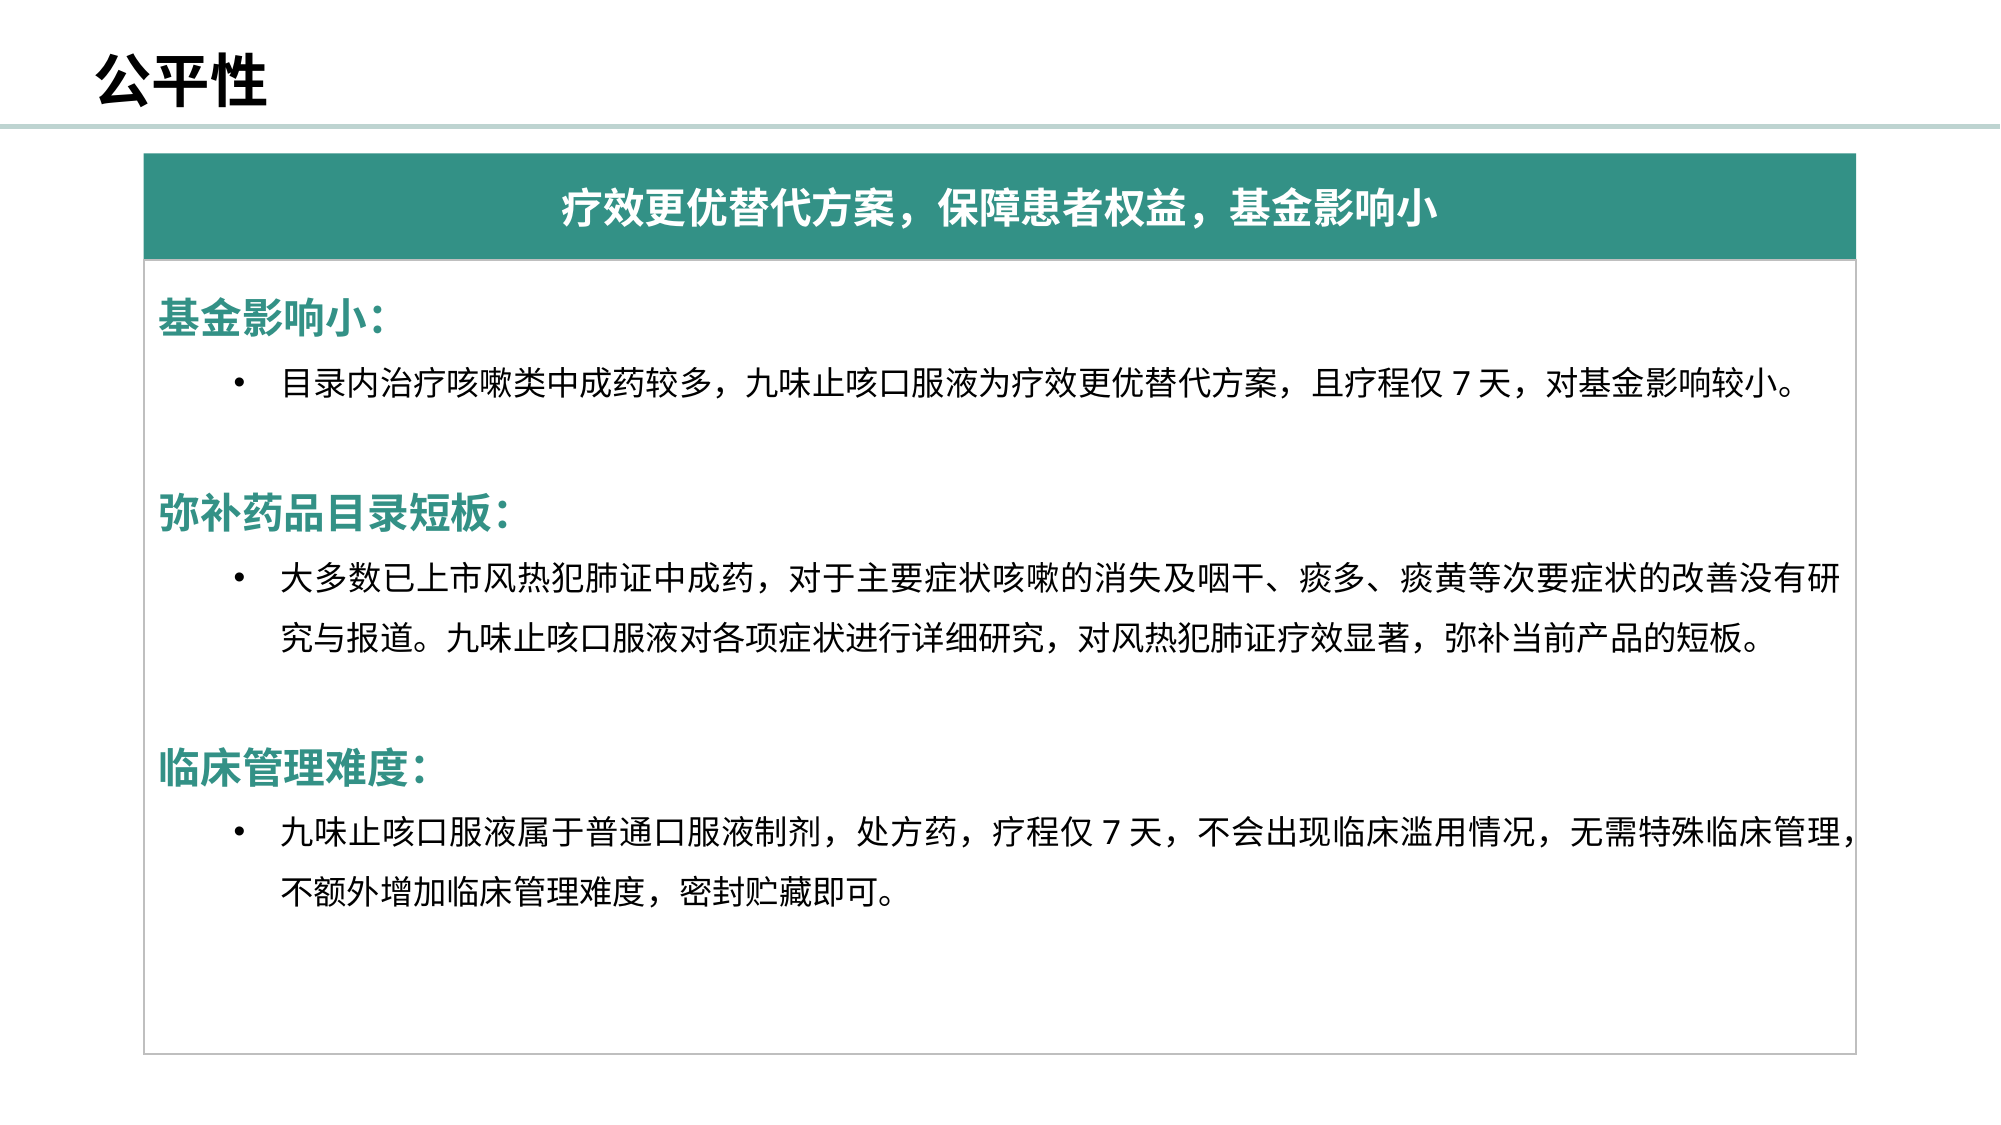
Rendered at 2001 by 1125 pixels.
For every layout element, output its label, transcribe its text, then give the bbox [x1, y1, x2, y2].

text_box 基金影响小： 目录内治疗咳嗽类中成药较多，九味止咳口服液为疗效更优替代方案，且疗程仅7天，对基金影响较小。 弥补药品目录短板： 大多数已上市风热犯肺证中成药，对于主要症状咳嗽的消失及咽干、痰多、痰黄等次要症状的改善没有研究与报道。九味止咳口服液对各项症状进行详细研究，对风热犯肺证疗效显著，弥补当前产品的短板。 临床管理难度： 九味止咳口服液属于普通口服液制剂，处方药，疗程仅7天，不会出现临床滥用情况，无需特殊临床管理，不额外增加临床管理难度，密封贮藏即可。 [143, 1055, 1857, 1065]
text_box 公平性 [78, 36, 1685, 126]
text_box [143, 259, 1857, 1055]
text_box 疗效更优替代方案，保障患者权益，基金影响小 [143, 153, 1857, 259]
